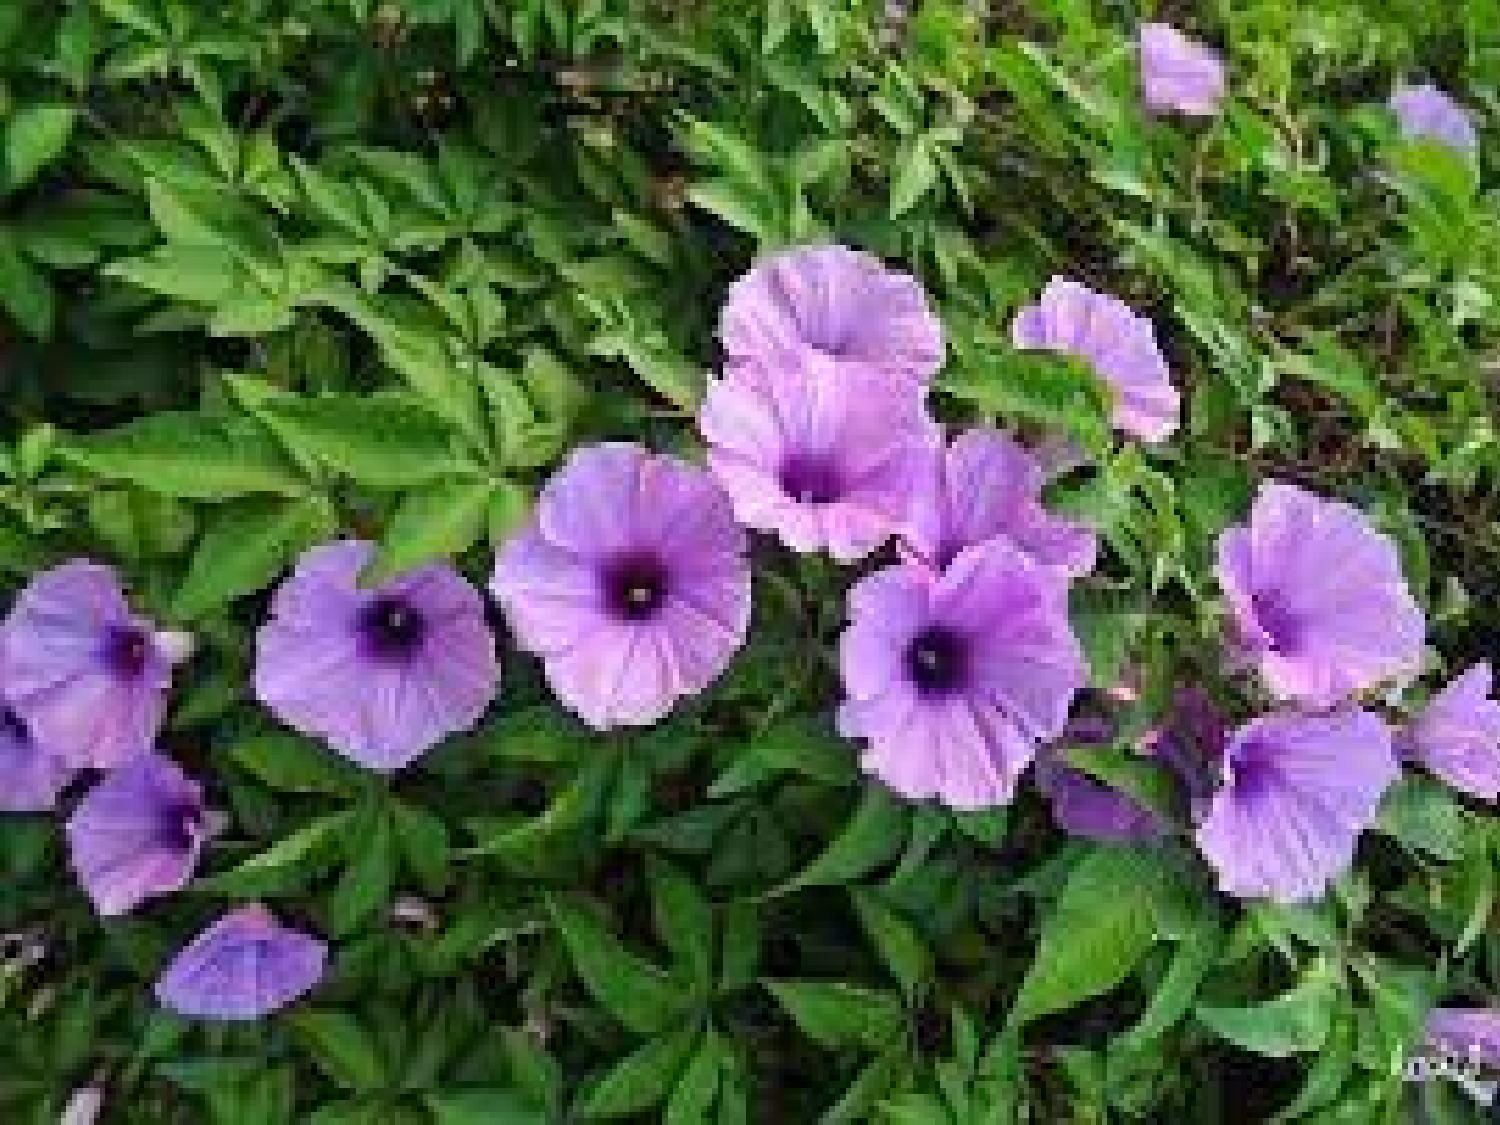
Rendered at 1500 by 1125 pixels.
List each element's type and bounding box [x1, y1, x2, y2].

list [0, 0, 1500, 1125]
